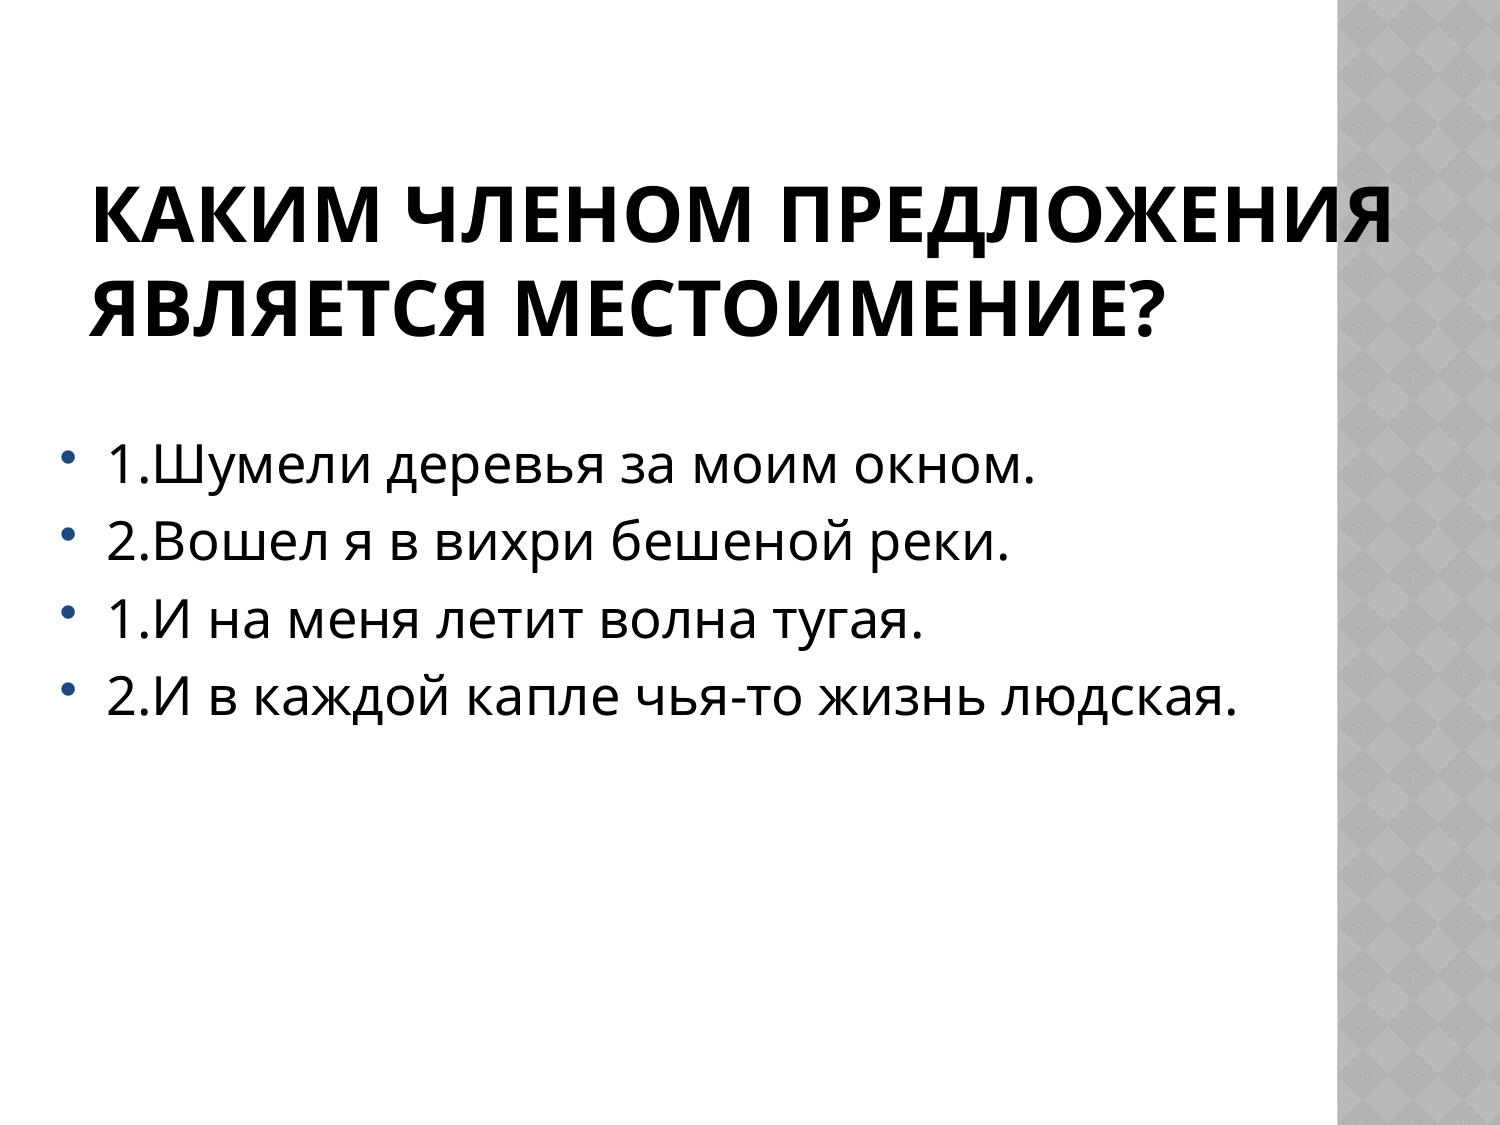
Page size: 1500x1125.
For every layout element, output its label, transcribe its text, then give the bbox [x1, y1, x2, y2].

list 1.Шумели деревья за моим окном. 2.Вошел я в вихри бешеной реки. 1.И на меня летит волна тугая. 2.И в каждой капле чья-то жизнь людская. [46, 421, 1425, 938]
title Каким членом предложения является местоимение? [82, 164, 1432, 352]
